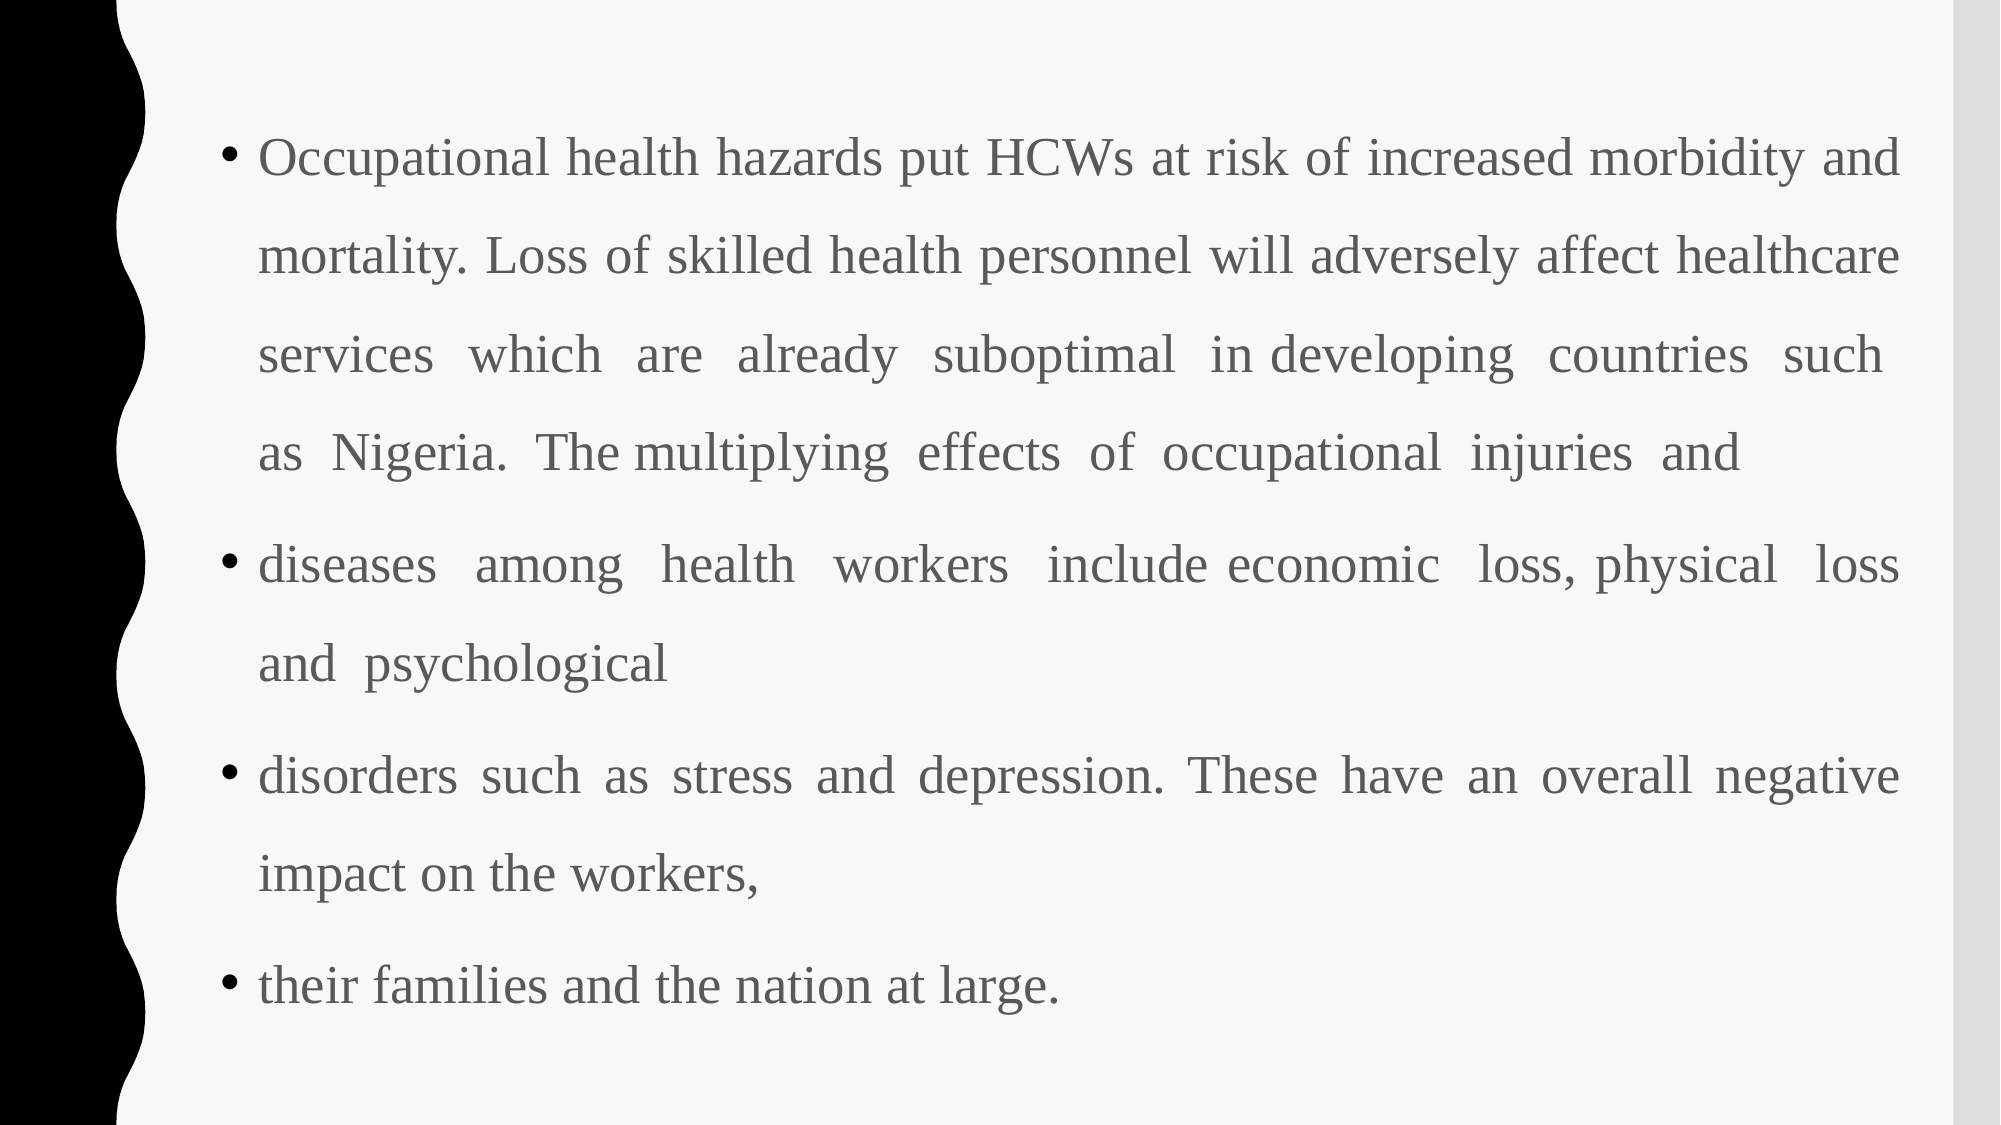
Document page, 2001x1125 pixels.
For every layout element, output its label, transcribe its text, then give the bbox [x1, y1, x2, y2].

list Occupational health hazards put HCWs at risk of increased morbidity and mortality. Loss of skilled health personnel will adversely affect healthcare services which are already suboptimal in developing countries such as Nigeria. The multiplying effects of occupational injuries and diseases among health workers include economic loss, physical loss and psychological disorders such as stress and depression. These have an overall negative impact on the workers, their families and the nation at large. [205, 80, 1919, 1038]
